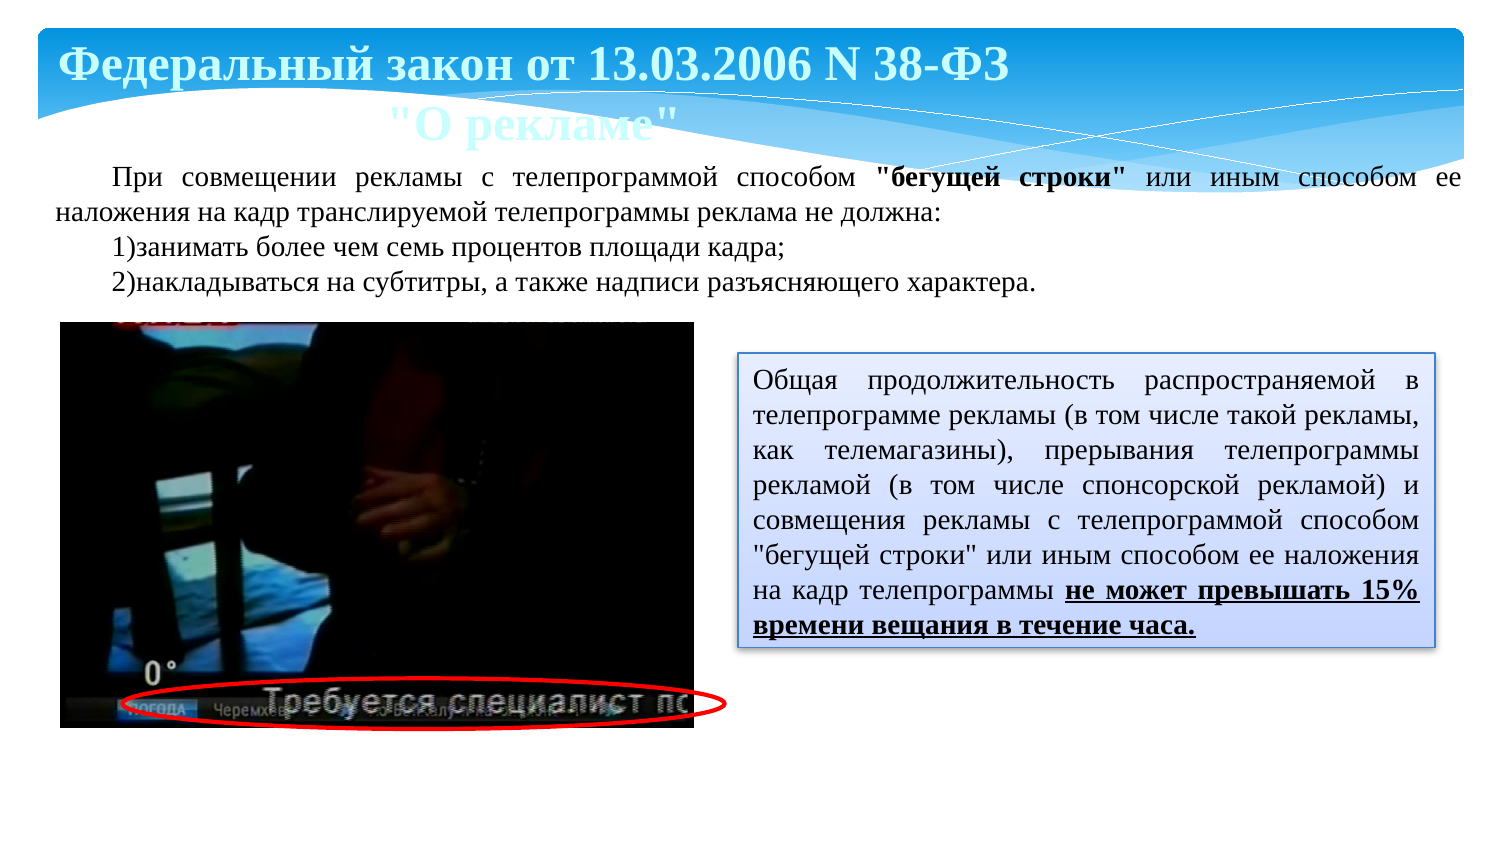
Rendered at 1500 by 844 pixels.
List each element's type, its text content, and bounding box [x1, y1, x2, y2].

text_box Федеральный закон от 13.03.2006 N 38-ФЗ "О рекламе" [0, 22, 1042, 158]
text_box [699, 691, 727, 717]
picture [59, 322, 695, 729]
text_box Общая продолжительность распространяемой в телепрограмме рекламы (в том числе такой рекламы, как телемагазины), прерывания телепрограммы рекламой (в том числе спонсорской рекламой) и совмещения рекламы с телепрограммой способом "бегущей строки" или иным способом ее наложения на кадр телепрограммы не может превышать 15% времени вещания в течение часа. [737, 352, 1436, 648]
text_box При совмещении рекламы с телепрограммой способом "бегущей строки" или иным способом ее наложения на кадр транслируемой телепрограммы реклама не должна: занимать более чем семь процентов площади кадра; накладываться на субтитры, а также надписи разъясняющего характера. [40, 149, 1477, 305]
